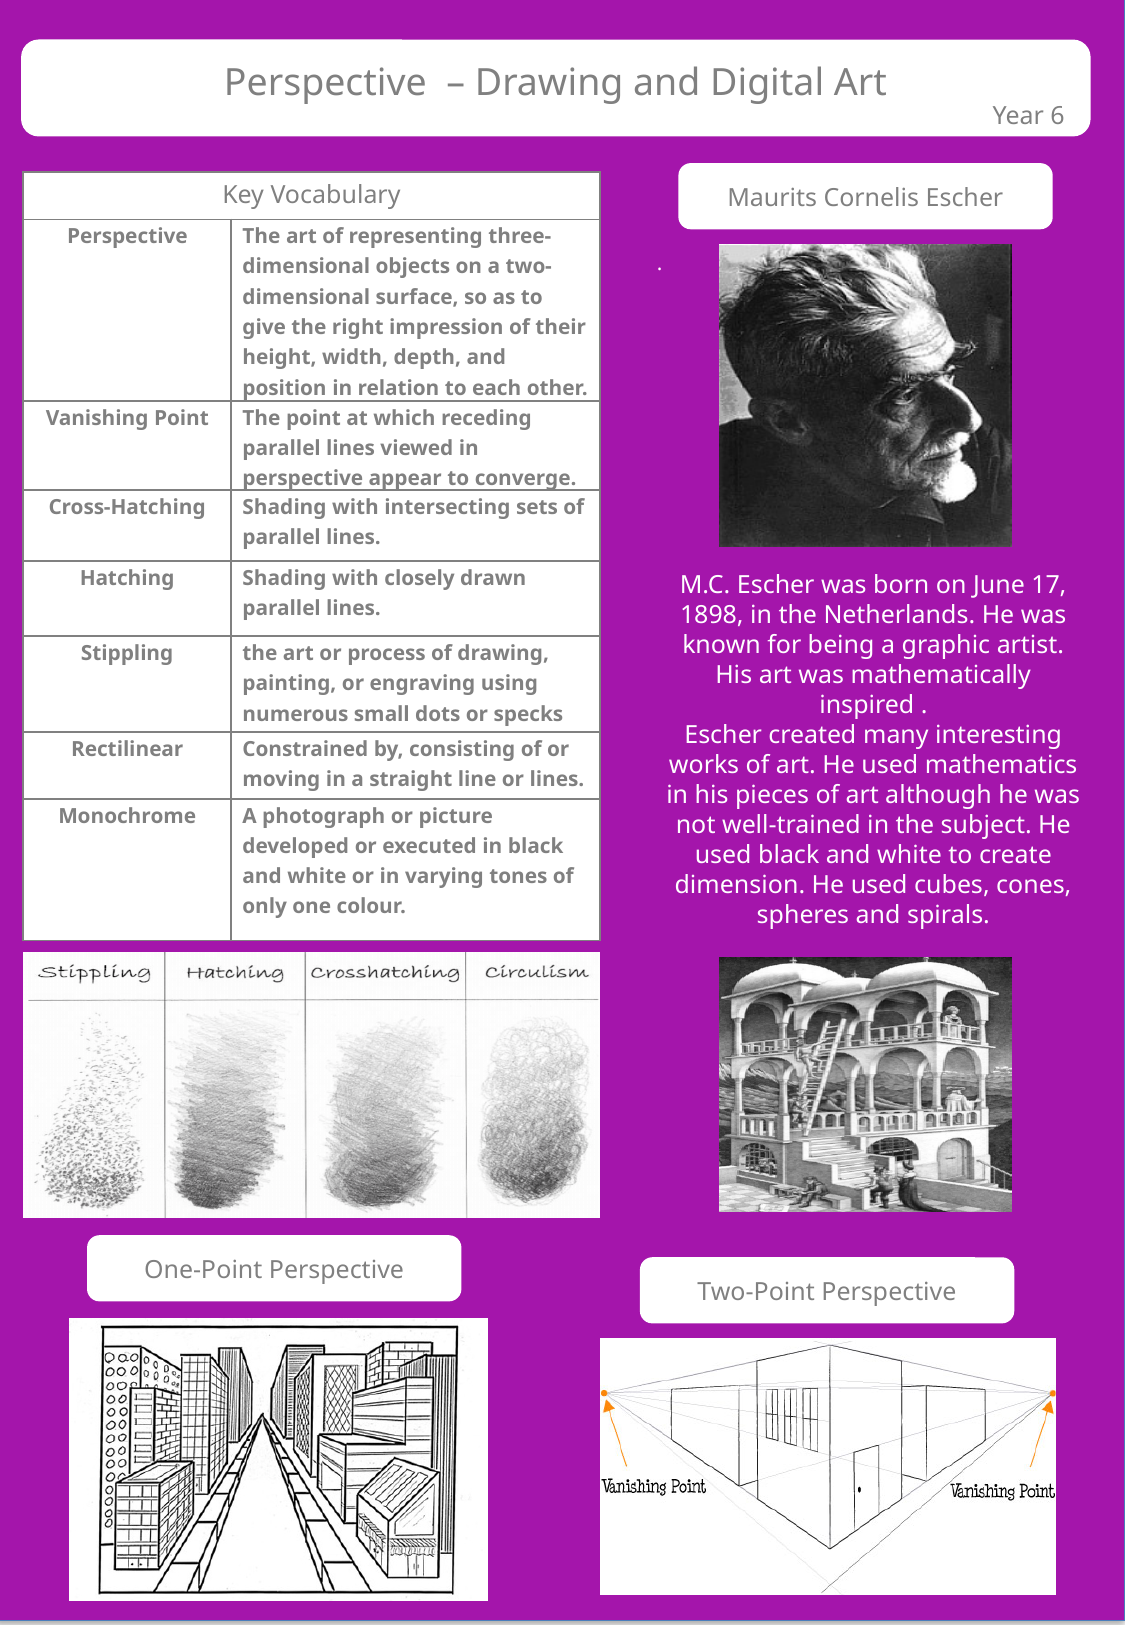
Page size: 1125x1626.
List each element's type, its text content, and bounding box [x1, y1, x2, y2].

picture [69, 1318, 488, 1602]
text_box One-Point Perspective [87, 1235, 462, 1302]
text_box Maurits Cornelis Escher [678, 163, 1053, 230]
table_cell The art of representing three-dimensional objects on a two-dimensional surface, so as to give the right impression of their height, width, depth, and position in relation to each other. [232, 220, 599, 400]
text_box [0, 0, 1125, 1621]
text_box Year 6 [977, 92, 1080, 137]
text_box Two-Point Perspective [639, 1257, 1015, 1324]
table_cell Constrained by, consisting of or moving in a straight line or lines. [232, 733, 599, 798]
table_cell Rectilinear [24, 733, 230, 798]
table_cell A photograph or picture developed or executed in black and white or in varying tones of only one colour. [232, 800, 599, 940]
text_box Perspective – Drawing and Digital Art [21, 39, 1091, 137]
table_cell Shading with intersecting sets of parallel lines. [232, 491, 599, 560]
picture [22, 952, 601, 1218]
table_cell Stippling [24, 637, 230, 731]
picture [599, 1337, 1056, 1595]
table_cell Vanishing Point [24, 402, 230, 489]
text_box M.C. Escher was born on June 17, 1898, in the Netherlands. He was known for being a graphic artist. His art was mathematically inspired . Escher created many interesting works of art. He used mathematics in his pieces of art although he was not well-trained in the subject. He used black and white to create dimension. He used cubes, cones, spheres and spirals. [650, 561, 1097, 936]
picture [719, 243, 1012, 547]
table_cell the art or process of drawing, painting, or engraving using numerous small dots or specks [232, 637, 599, 731]
table_header Key Vocabulary [24, 173, 599, 219]
table_cell Hatching [24, 562, 230, 635]
table_cell Cross-Hatching [24, 491, 230, 560]
picture [719, 957, 1012, 1213]
table_cell Shading with closely drawn parallel lines. [232, 562, 599, 635]
table_cell Perspective [24, 220, 230, 400]
text_box . [492, 237, 828, 282]
table_cell Monochrome [24, 800, 230, 940]
table_cell The point at which receding parallel lines viewed in perspective appear to converge. [232, 402, 599, 489]
